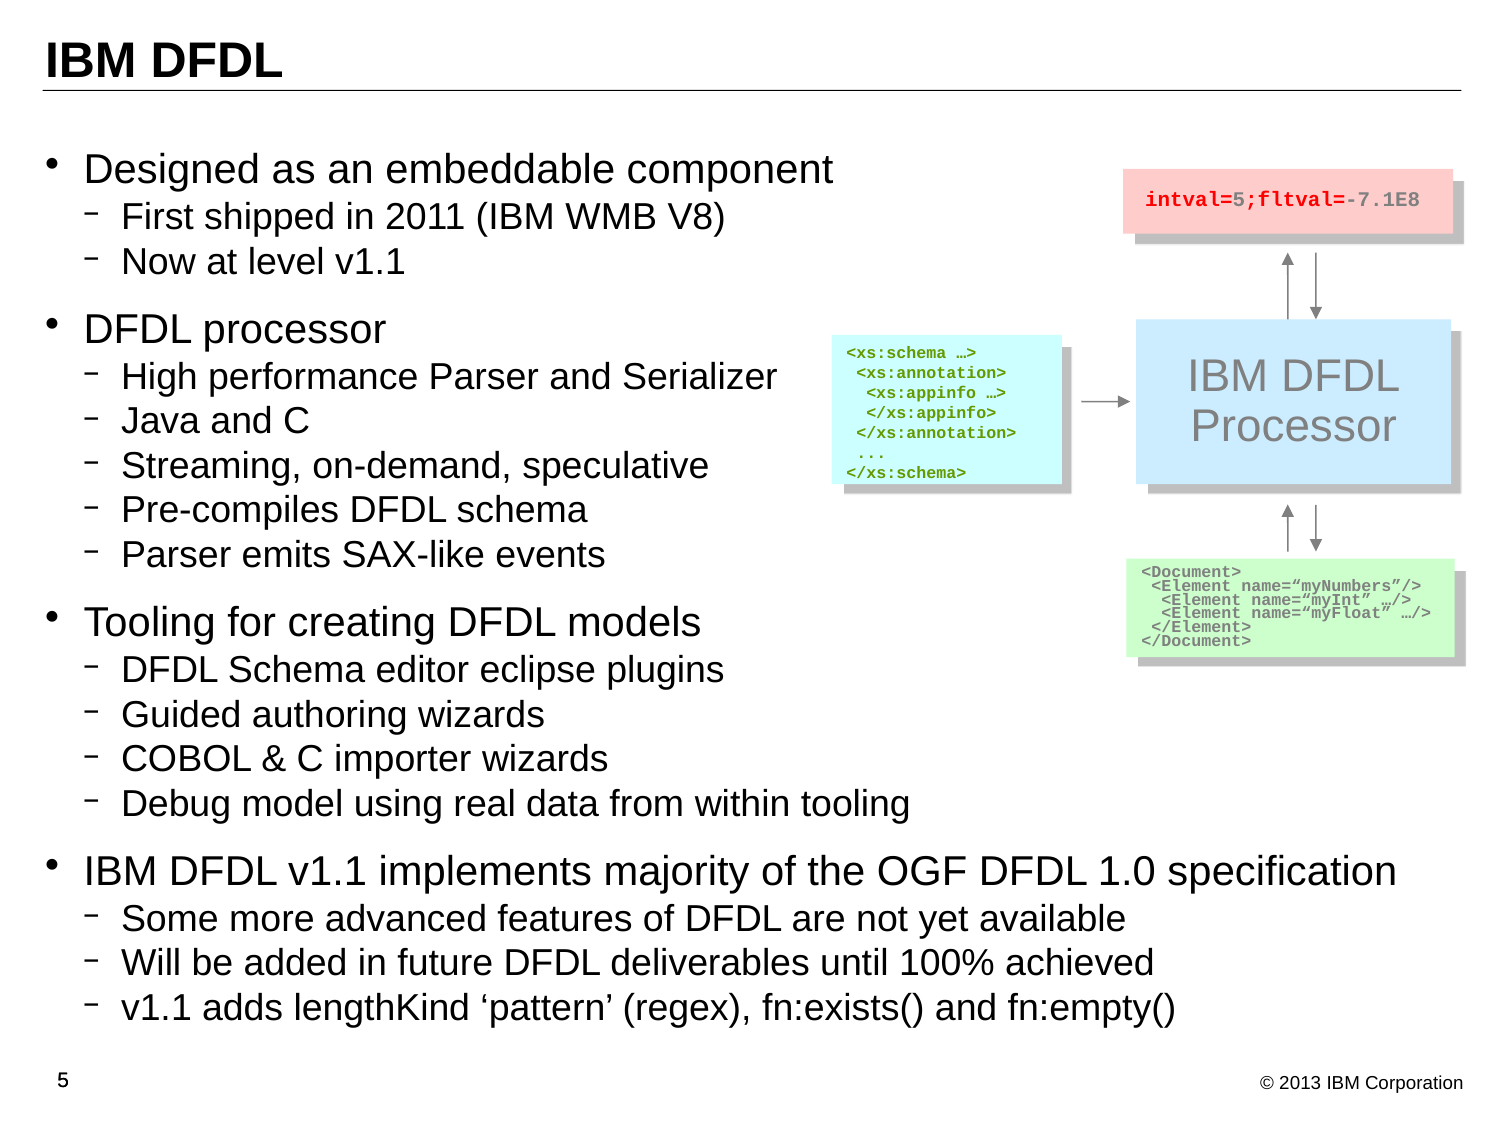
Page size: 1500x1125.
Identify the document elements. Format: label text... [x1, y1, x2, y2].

text_box [1281, 252, 1294, 320]
text_box [1281, 504, 1294, 552]
text_box [1081, 395, 1131, 408]
title IBM DFDL [29, 20, 1465, 113]
list Designed as an embeddable component First shipped in 2011 (IBM WMB V8) Now at level v1.1 DFDL processor High performance Parser and Serializer Java and C Streaming, on-demand, speculative Pre-compiles DFDL schema Parser emits SAX-like events Tooling for creating DFDL models DFDL Schema editor eclipse plugins Guided authoring wizards COBOL & C importer wizards Debug model using real data from within tooling IBM DFDL v1.1 implements majority of the OGF DFDL 1.0 specification Some more advanced features of DFDL are not yet available Will be added in future DFDL deliverables until 100% achieved v1.1 adds lengthKind ‘pattern’ (regex), fn:exists() and fn:empty() [29, 138, 1471, 1066]
text_box IBM DFDL Processor [1136, 319, 1452, 485]
text_box <Document> <Element name=“myNumbers”/> <Element name=“myInt” …/> <Element name=“myFloat” …/> </Element> </Document> [1126, 558, 1455, 658]
text_box <xs:schema …> <xs:annotation> <xs:appinfo …> </xs:appinfo> </xs:annotation> ... </xs:schema> [831, 334, 1062, 485]
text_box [1122, 168, 1454, 234]
text_box [1309, 252, 1323, 320]
text_box [1309, 504, 1323, 552]
